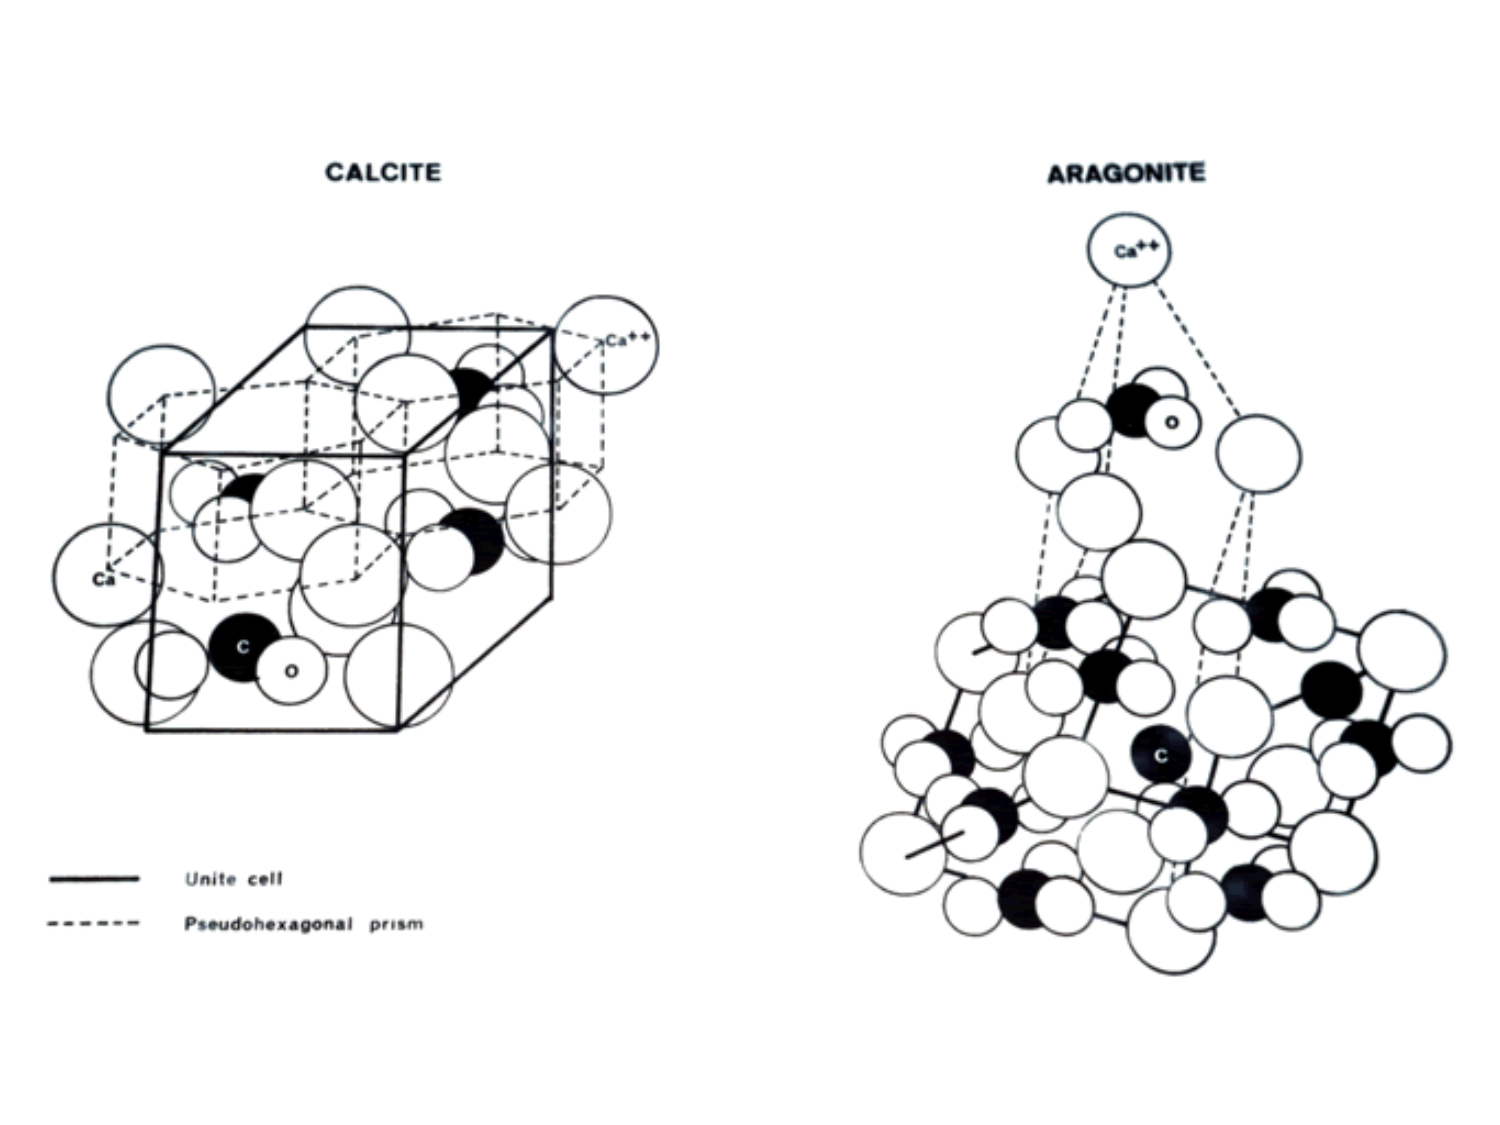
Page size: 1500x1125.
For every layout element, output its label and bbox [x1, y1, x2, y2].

picture [0, 113, 1500, 1012]
